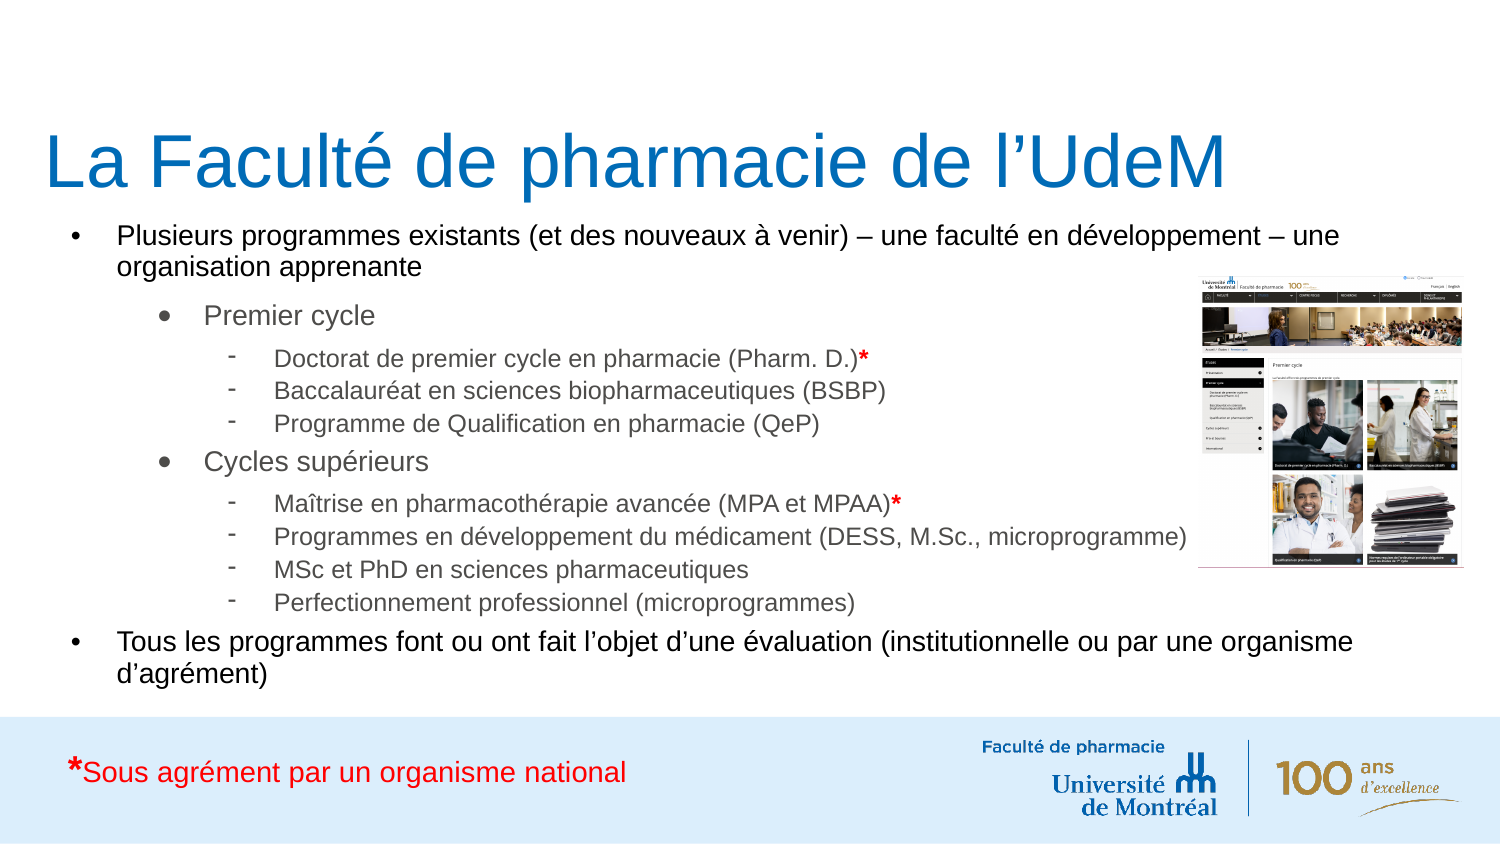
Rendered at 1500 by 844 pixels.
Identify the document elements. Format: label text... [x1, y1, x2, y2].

text_box *Sous agrément par un organisme national [53, 737, 798, 797]
list Plusieurs programmes existants (et des nouveaux à venir) – une faculté en développement – une organisation apprenante Premier cycle Doctorat de premier cycle en pharmacie (Pharm. D.)* Baccalauréat en sciences biopharmaceutiques (BSBP) Programme de Qualification en pharmacie (QeP) Cycles supérieurs Maîtrise en pharmacothérapie avancée (MPA et MPAA)* Programmes en développement du médicament (DESS, M.Sc., microprogramme) MSc et PhD en sciences pharmaceutiques Perfectionnement professionnel (microprogrammes) Tous les programmes font ou ont fait l’objet d’une évaluation (institutionnelle ou par une organisme d’agrément) [55, 211, 1387, 699]
picture [1198, 276, 1464, 568]
title La Faculté de pharmacie de l’UdeM [29, 45, 1385, 212]
picture [983, 739, 1462, 817]
